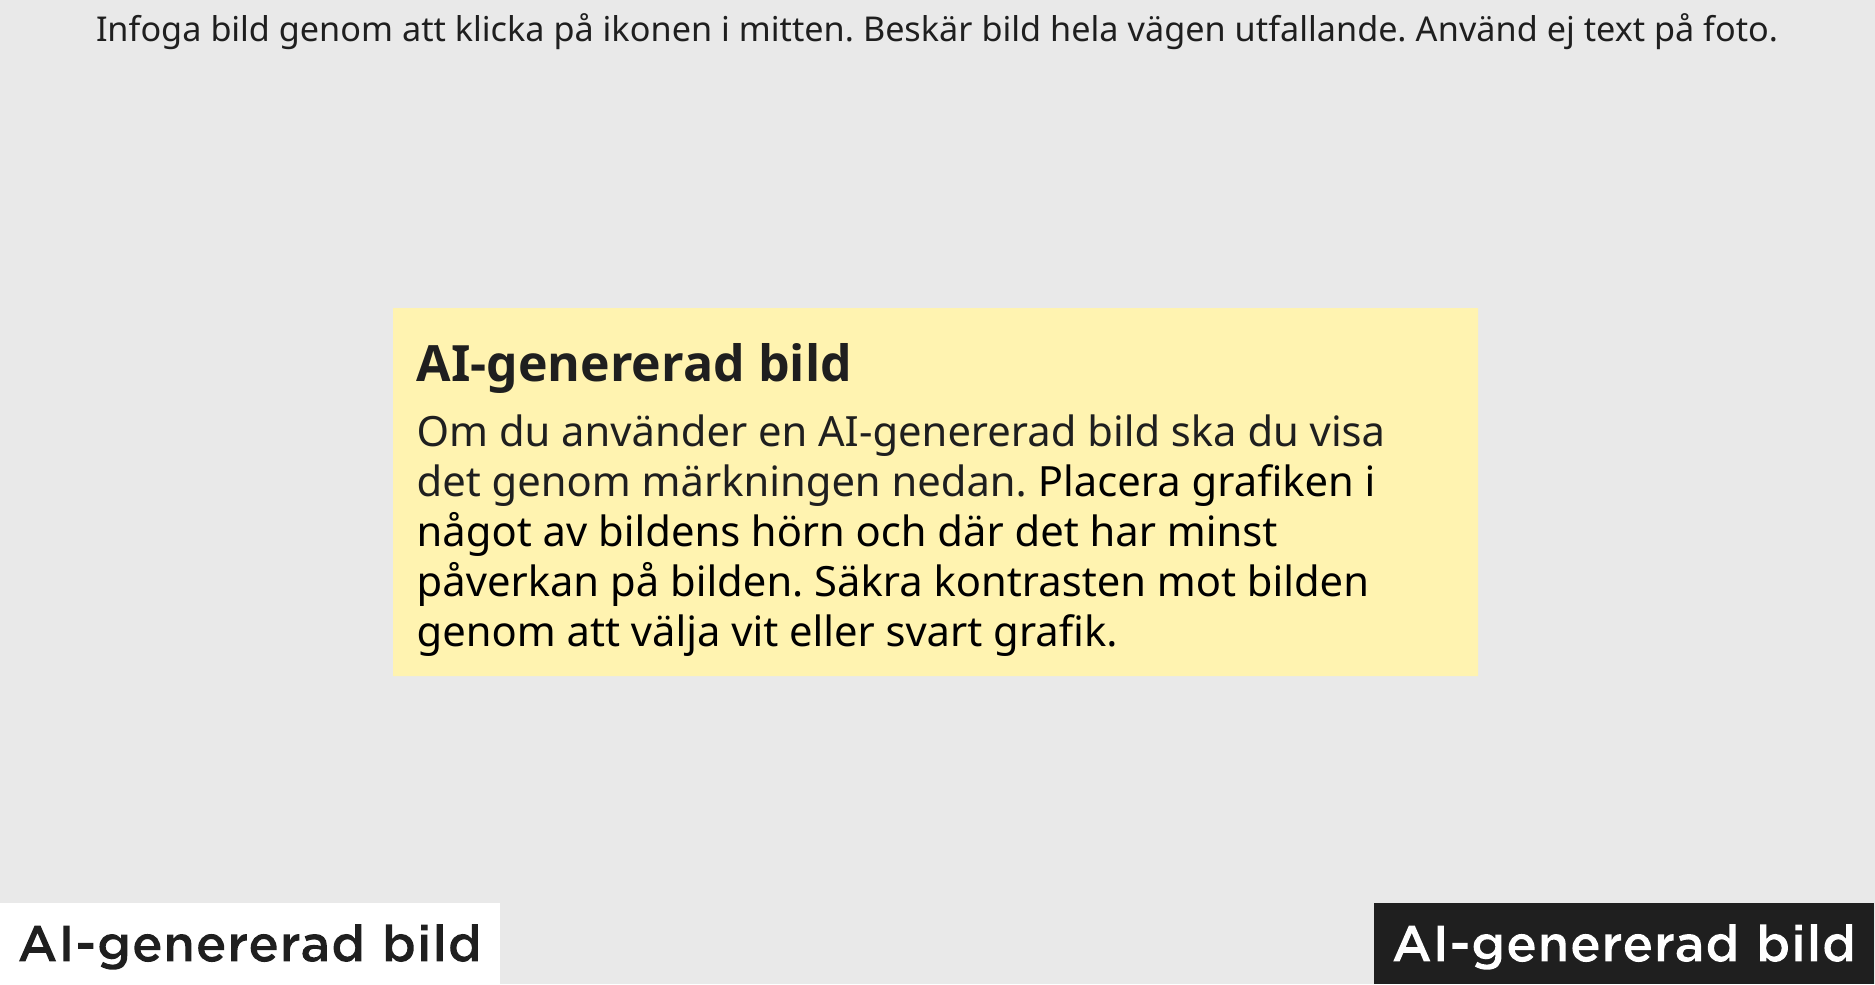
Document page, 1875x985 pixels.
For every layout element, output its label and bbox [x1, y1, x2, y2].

picture [0, 0, 1875, 985]
text_box [1374, 902, 1875, 985]
text_box [0, 902, 501, 985]
